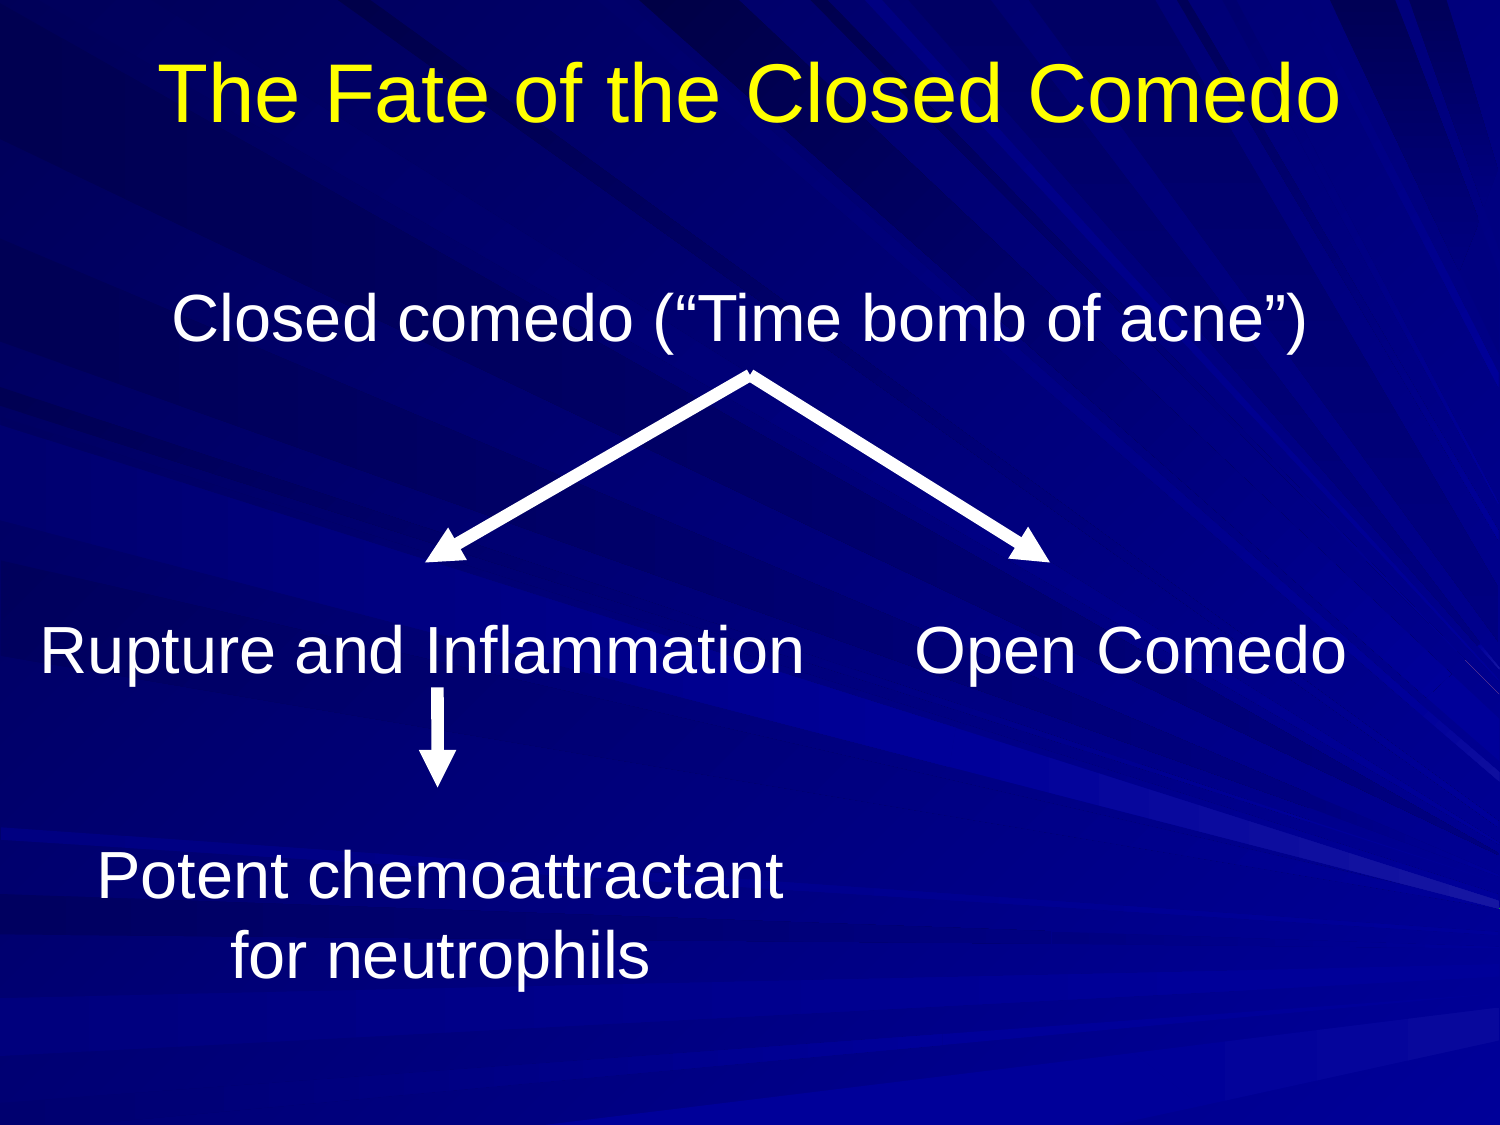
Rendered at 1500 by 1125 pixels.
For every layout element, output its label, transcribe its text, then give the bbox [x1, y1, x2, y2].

text_box [749, 374, 1051, 563]
text_box Open Comedo [899, 599, 1363, 775]
text_box Closed comedo (“Time bomb of acne”) [105, 267, 1395, 443]
title The Fate of the Closed Comedo [75, 45, 1425, 234]
text_box Rupture and Inflammation [24, 599, 821, 775]
text_box [424, 374, 750, 563]
text_box Potent chemoattractant for neutrophils [81, 824, 801, 1080]
text_box [431, 687, 444, 788]
